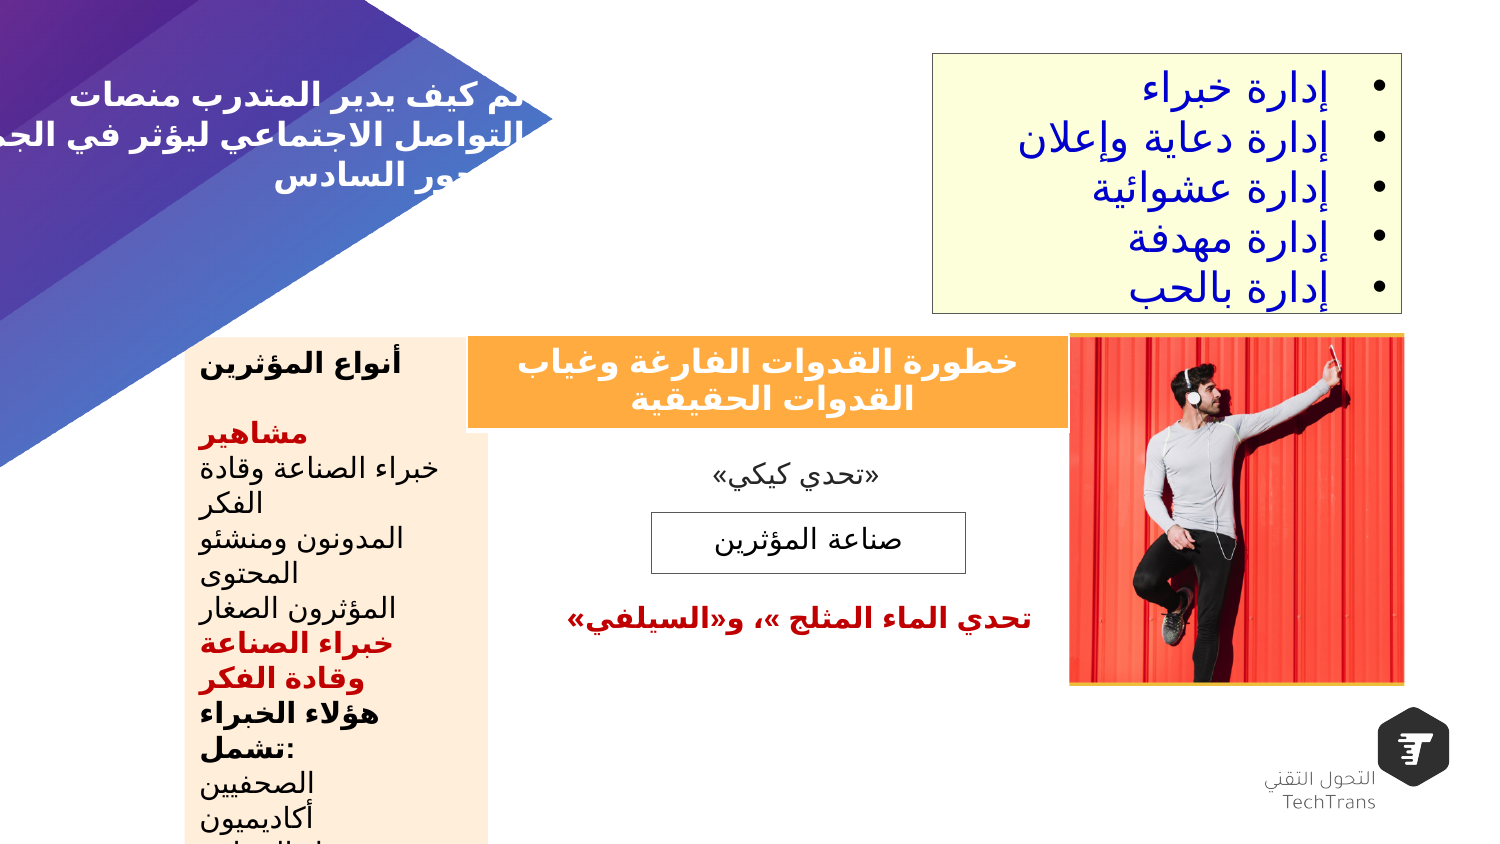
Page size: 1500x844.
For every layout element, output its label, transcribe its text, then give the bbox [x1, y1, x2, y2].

picture [0, 0, 728, 564]
picture [1069, 333, 1500, 844]
table_header خطورة القدوات الفارغة وغياب القدوات الحقيقية [732, 336, 1065, 428]
text_box «تحدي كيكي» [732, 448, 902, 498]
text_box أنواع المؤثرين مشاهير خبراء الصناعة وقادة الفكر المدونون ومنشئو المحتوى المؤثرون الصغار خبراء الصناعة وقادة الفكر هؤلاء الخبراء تشمل: الصحفيين أكاديميون خبراء الصناعة المستشارين المحترفين [184, 572, 488, 844]
text_box صناعة المؤثرين [651, 512, 966, 574]
text_box «تحدي الماء المثلج »، و«السيلفي [552, 591, 1048, 642]
text_box إدارة خبراء إدارة دعاية وإعلان إدارة عشوائية إدارة مهدفة إدارة بالحب [932, 53, 1402, 314]
